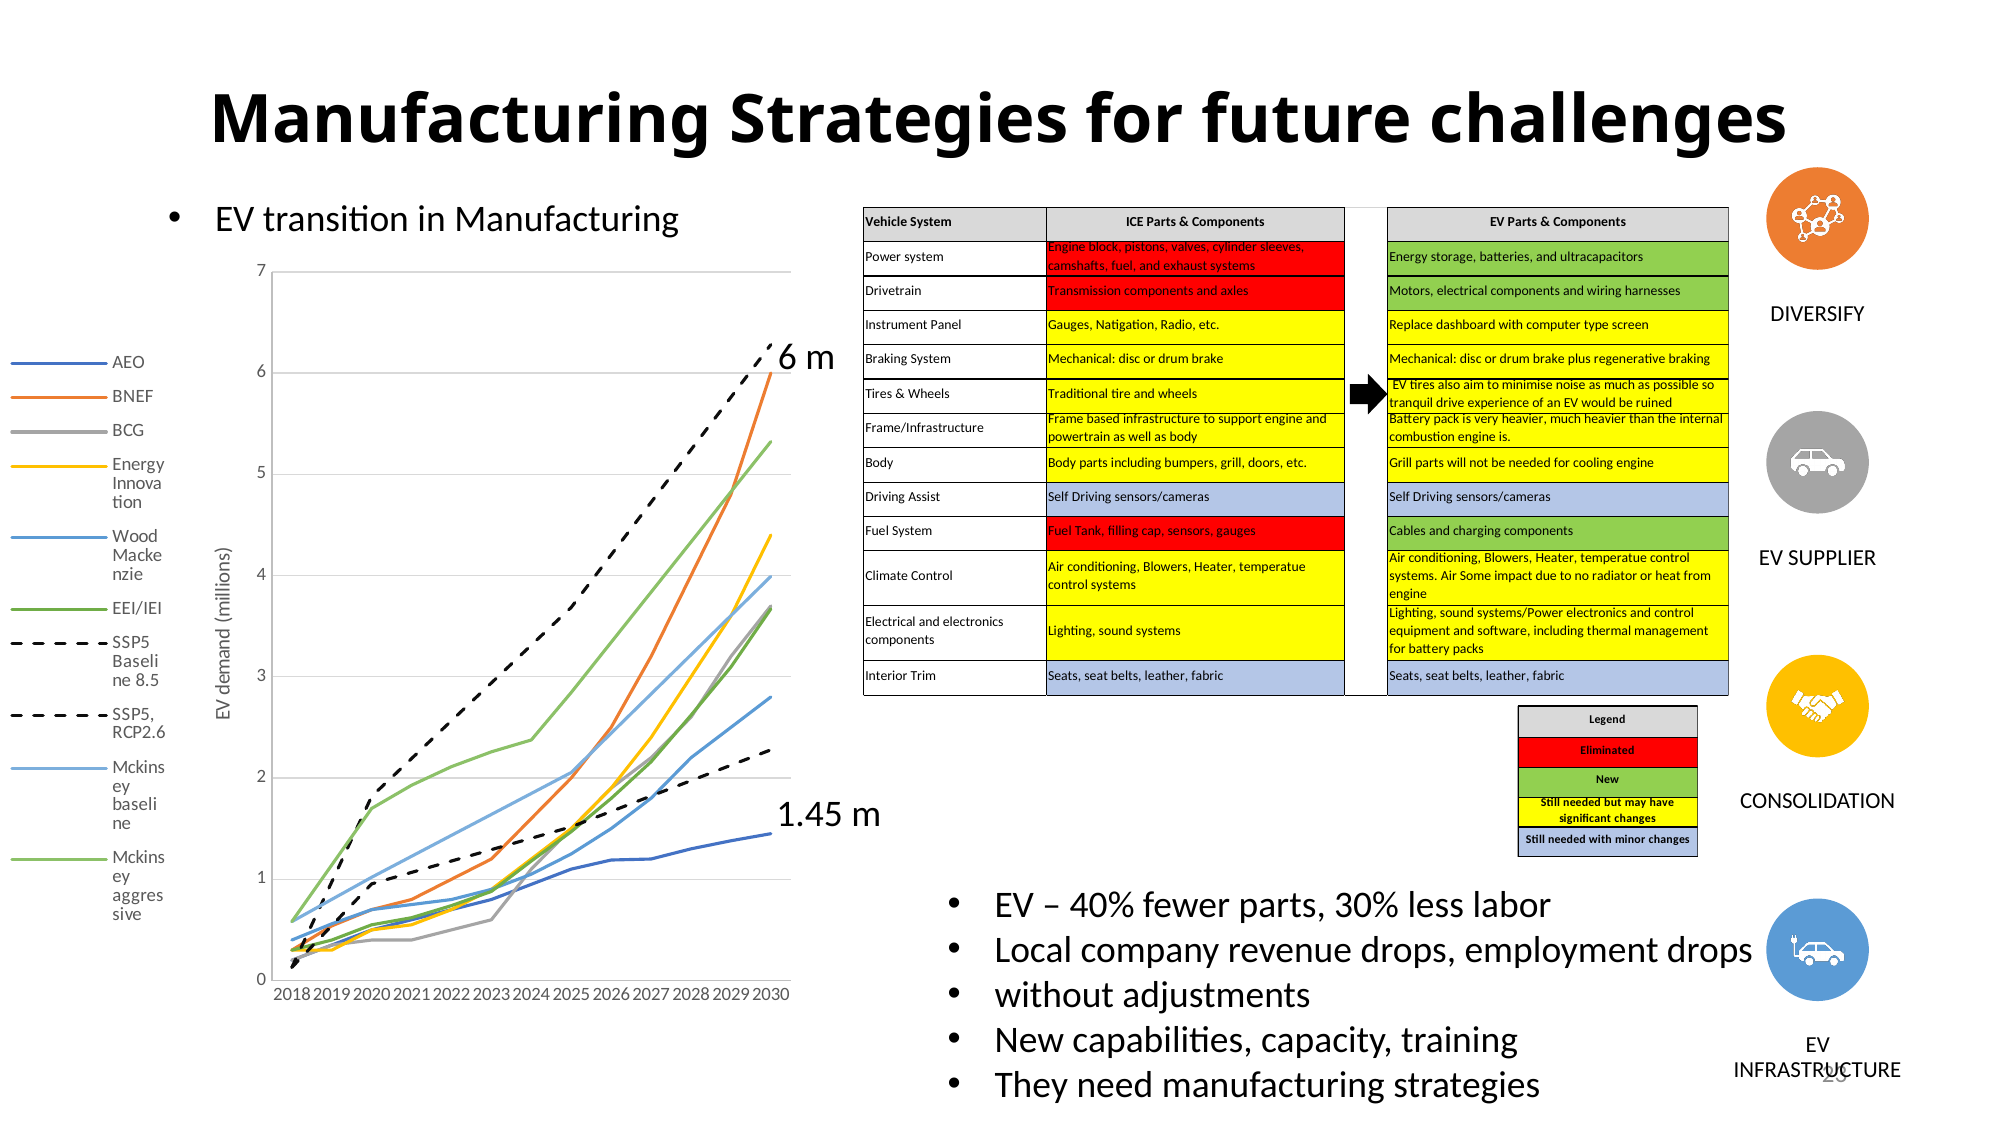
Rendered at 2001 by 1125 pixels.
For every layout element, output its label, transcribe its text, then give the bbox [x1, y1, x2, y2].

title Manufacturing Strategies for future challenges [137, 59, 1863, 183]
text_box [1517, 705, 1699, 858]
text_box 6 m [807, 324, 851, 384]
text_box EV transition in Manufacturing [153, 186, 715, 246]
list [1635, 167, 2000, 1101]
slide_number 23 [1412, 1042, 1863, 1103]
text_box EV – 40% fewer parts, 30% less labor Local company revenue drops, employment drops without adjustments New capabilities, capacity, training They need manufacturing strategies [932, 872, 1778, 1113]
chart [2, 246, 807, 1021]
text_box 1.45 m [807, 781, 897, 842]
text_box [862, 206, 1729, 696]
